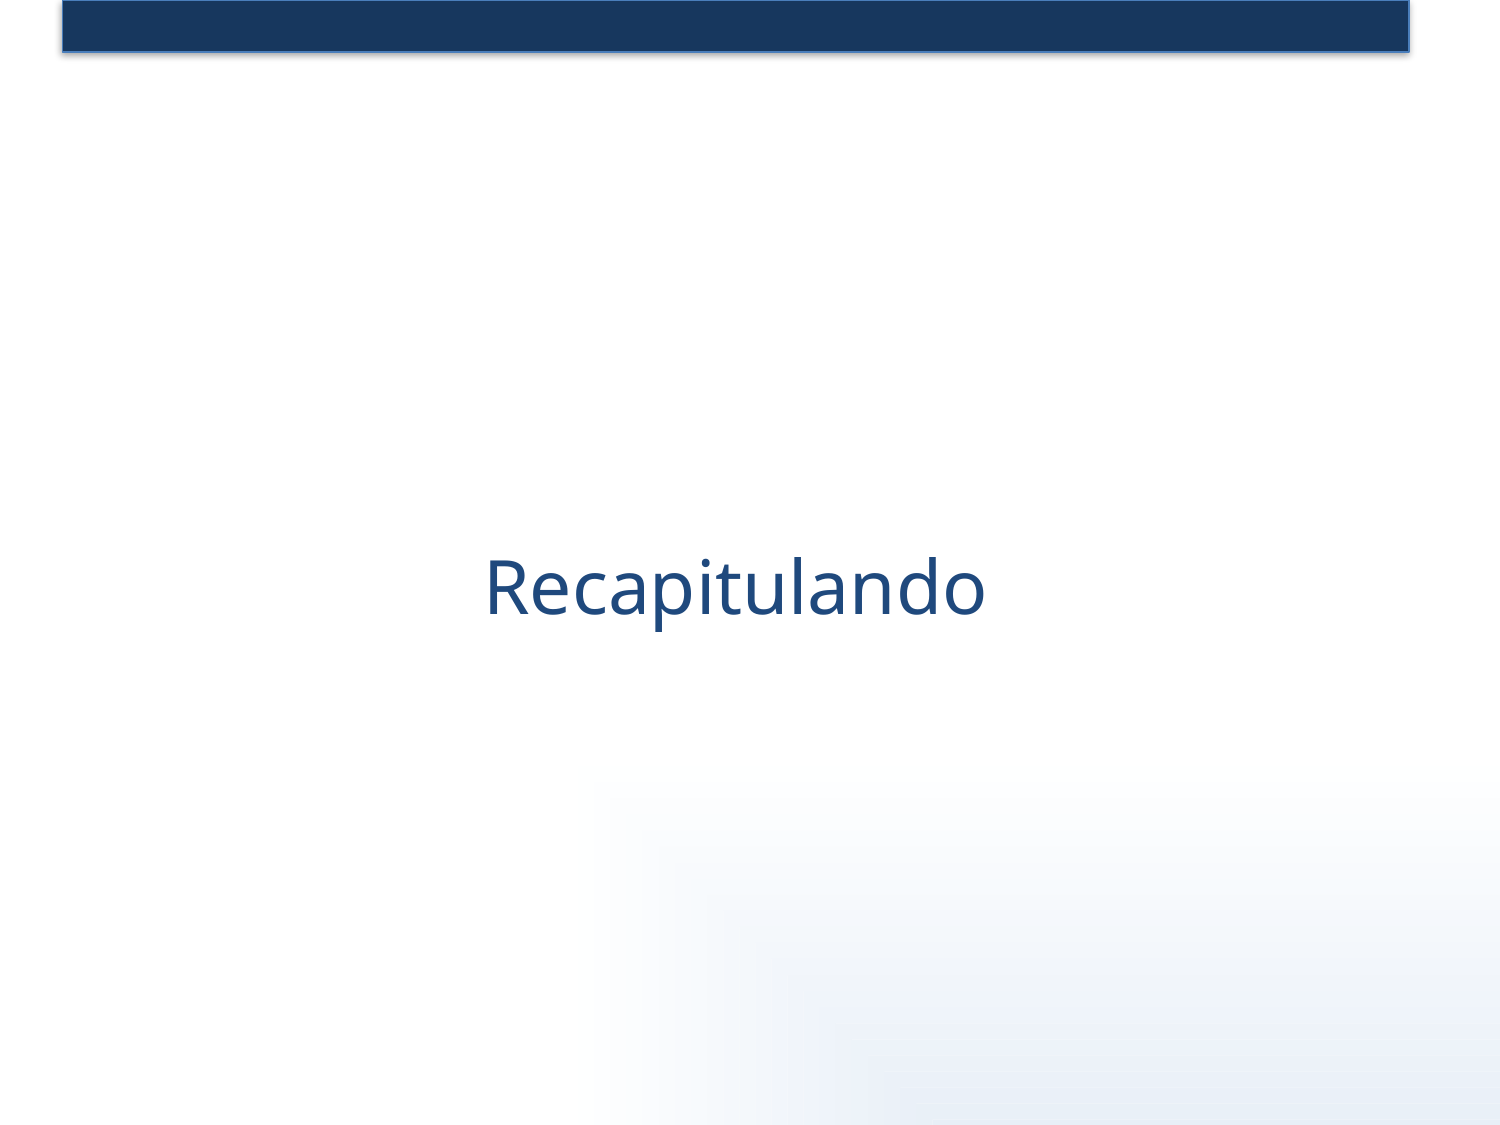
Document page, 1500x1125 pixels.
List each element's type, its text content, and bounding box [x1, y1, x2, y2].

title Recapitulando [62, 75, 1409, 1094]
